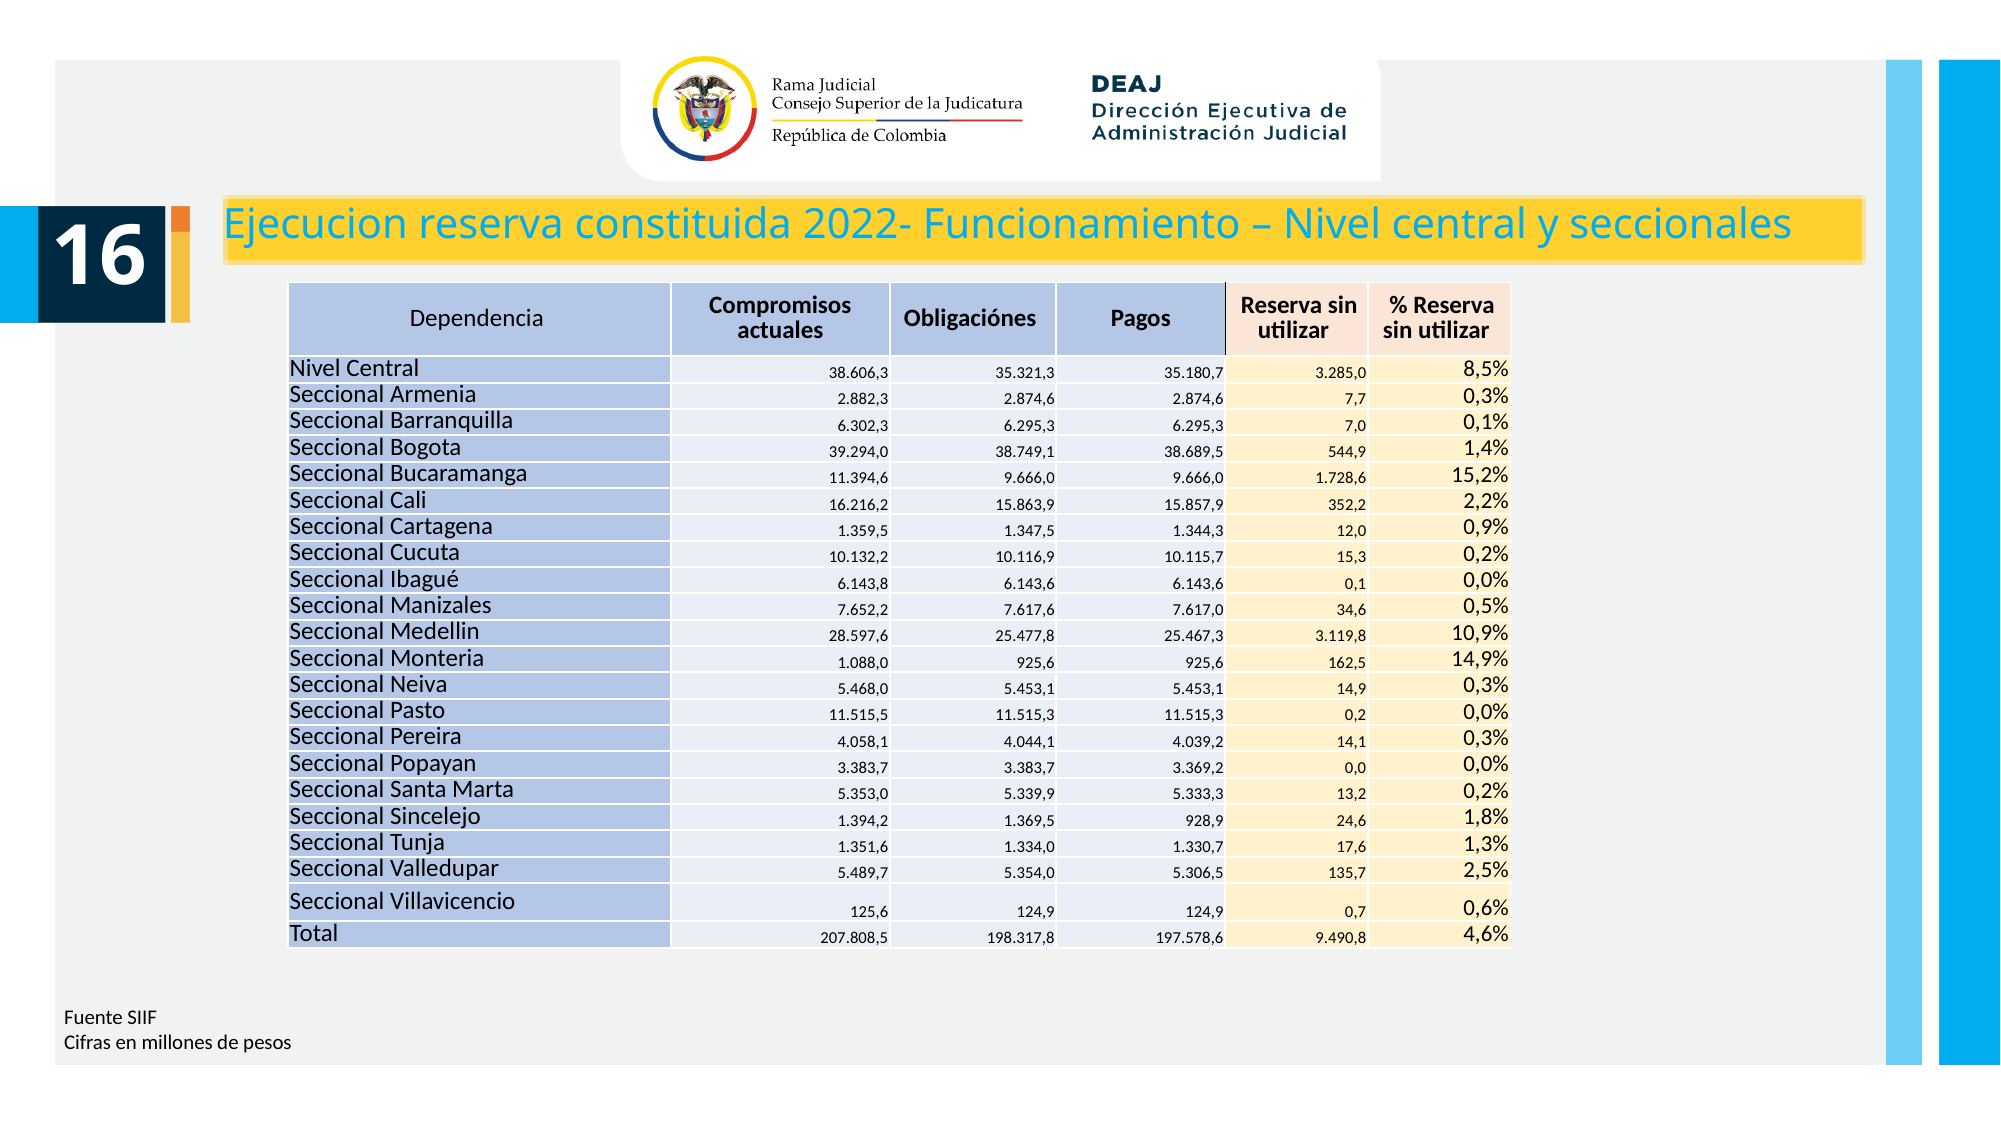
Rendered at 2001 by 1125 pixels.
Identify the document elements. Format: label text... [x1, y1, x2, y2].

table_cell 10.132,2 [672, 542, 889, 566]
table_cell 925,6 [1057, 647, 1224, 671]
table_cell 9.490,8 [1226, 922, 1367, 947]
table_cell 35.180,7 [1057, 357, 1224, 382]
table_cell 928,9 [1057, 805, 1224, 829]
table_cell 8,5% [1369, 357, 1510, 382]
table_cell 5.306,5 [1057, 858, 1224, 882]
table_cell Seccional Cucuta [289, 542, 670, 566]
table_cell 3.383,7 [891, 752, 1055, 777]
table_cell 3.119,8 [1226, 621, 1367, 645]
table_cell Seccional Santa Marta [289, 779, 670, 803]
table_cell 6.295,3 [1057, 410, 1224, 434]
table_cell 1.351,6 [672, 831, 889, 856]
table_cell 34,6 [1226, 594, 1367, 619]
table_cell 24,6 [1226, 805, 1367, 829]
table_cell Seccional Popayan [289, 752, 670, 777]
table_cell Seccional Bogota [289, 436, 670, 461]
table_cell Seccional Tunja [289, 831, 670, 856]
table_cell 2.874,6 [891, 384, 1055, 408]
table_cell 15.857,9 [1057, 489, 1224, 513]
table_cell 15.863,9 [891, 489, 1055, 513]
table_cell 25.477,8 [891, 621, 1055, 645]
table_header % Reserva sin utilizar [1369, 283, 1510, 355]
table_cell Seccional Medellin [289, 621, 670, 645]
table_cell 1.394,2 [672, 805, 889, 829]
table_cell 5.453,1 [1057, 673, 1224, 698]
table_cell 0,1 [1226, 568, 1367, 592]
table_cell 7.617,6 [891, 594, 1055, 619]
table_cell Seccional Ibagué [289, 568, 670, 592]
table_cell 13,2 [1226, 779, 1367, 803]
table_cell 5.339,9 [891, 779, 1055, 803]
table_cell 207.808,5 [672, 922, 889, 947]
table_cell 0,2 [1226, 700, 1367, 724]
table_cell 1,4% [1369, 436, 1510, 461]
table_cell 0,3% [1369, 384, 1510, 408]
table_cell 7,0 [1226, 410, 1367, 434]
table_cell 1,3% [1369, 831, 1510, 856]
table_cell 0,0 [1226, 752, 1367, 777]
table_cell 124,9 [891, 884, 1055, 920]
table_cell Seccional Monteria [289, 647, 670, 671]
table_cell 10.115,7 [1057, 542, 1224, 566]
table_cell 2,2% [1369, 489, 1510, 513]
table_cell 10.116,9 [891, 542, 1055, 566]
table_cell Seccional Pasto [289, 700, 670, 724]
table_cell 3.285,0 [1226, 357, 1367, 382]
table_cell 162,5 [1226, 647, 1367, 671]
table_cell Seccional Manizales [289, 594, 670, 619]
table_cell 6.143,6 [891, 568, 1055, 592]
table_cell 6.295,3 [891, 410, 1055, 434]
table_cell 38.689,5 [1057, 436, 1224, 461]
table_cell 125,6 [672, 884, 889, 920]
table_cell 544,9 [1226, 436, 1367, 461]
table_cell 2.874,6 [1057, 384, 1224, 408]
table_cell 0,1% [1369, 410, 1510, 434]
table_cell 5.333,3 [1057, 779, 1224, 803]
table_cell 4,6% [1369, 922, 1510, 947]
table_cell 0,6% [1369, 884, 1510, 920]
table_cell Seccional Barranquilla [289, 410, 670, 434]
table_cell 17,6 [1226, 831, 1367, 856]
table_cell 1.088,0 [672, 647, 889, 671]
picture [0, 0, 2001, 1125]
table_cell 5.354,0 [891, 858, 1055, 882]
table_cell 4.058,1 [672, 726, 889, 750]
table_cell 0,3% [1369, 726, 1510, 750]
table_cell 1.359,5 [672, 515, 889, 540]
table_cell 0,2% [1369, 779, 1510, 803]
table_cell 0,9% [1369, 515, 1510, 540]
table_cell Total [289, 922, 670, 947]
table_cell 925,6 [891, 647, 1055, 671]
table_cell 2.882,3 [672, 384, 889, 408]
table_cell 12,0 [1226, 515, 1367, 540]
table_cell Seccional Cartagena [289, 515, 670, 540]
table_header Pagos [1057, 283, 1225, 355]
list Ejecucion reserva constituida 2022- Funcionamiento – Nivel central y seccionales [207, 195, 1879, 279]
table_cell Seccional Villavicencio [289, 884, 670, 920]
table_cell 5.489,7 [672, 858, 889, 882]
table_cell 0,5% [1369, 594, 1510, 619]
table_cell 11.515,3 [1057, 700, 1224, 724]
table_header Obligaciónes [891, 283, 1055, 355]
table_header Dependencia [289, 283, 670, 355]
table_cell 16.216,2 [672, 489, 889, 513]
table_cell 14,9% [1369, 647, 1510, 671]
table_cell 124,9 [1057, 884, 1224, 920]
table_cell 9.666,0 [891, 463, 1055, 487]
table_cell 1,8% [1369, 805, 1510, 829]
table_cell 5.453,1 [891, 673, 1055, 698]
table_cell 3.383,7 [672, 752, 889, 777]
table_cell 15,3 [1226, 542, 1367, 566]
table_cell 6.302,3 [672, 410, 889, 434]
table_cell 0,0% [1369, 752, 1510, 777]
table_cell 0,0% [1369, 700, 1510, 724]
text_box Fuente SIIF Cifras en millones de pesos [49, 996, 343, 1086]
table_cell 6.143,8 [672, 568, 889, 592]
list 16 [25, 203, 174, 312]
table_cell 2,5% [1369, 858, 1510, 882]
table_cell 38.606,3 [672, 357, 889, 382]
table_cell 9.666,0 [1057, 463, 1224, 487]
table_cell 25.467,3 [1057, 621, 1224, 645]
table_cell 11.394,6 [672, 463, 889, 487]
table_cell 1.344,3 [1057, 515, 1224, 540]
table_cell 197.578,6 [1057, 922, 1224, 947]
table_cell 3.369,2 [1057, 752, 1224, 777]
table_cell 1.369,5 [891, 805, 1055, 829]
table_cell 35.321,3 [891, 357, 1055, 382]
table_cell Seccional Neiva [289, 673, 670, 698]
table_header Reserva sin utilizar [1226, 283, 1367, 355]
table_cell 11.515,5 [672, 700, 889, 724]
table_cell 15,2% [1369, 463, 1510, 487]
table_cell 5.468,0 [672, 673, 889, 698]
table_cell 7.617,0 [1057, 594, 1224, 619]
table_cell 4.039,2 [1057, 726, 1224, 750]
table_cell 11.515,3 [891, 700, 1055, 724]
table_cell 38.749,1 [891, 436, 1055, 461]
table_cell Nivel Central [289, 357, 670, 382]
table_cell 352,2 [1226, 489, 1367, 513]
table_cell 1.330,7 [1057, 831, 1224, 856]
table_cell Seccional Bucaramanga [289, 463, 670, 487]
table_cell 4.044,1 [891, 726, 1055, 750]
table_cell 14,1 [1226, 726, 1367, 750]
table_cell 10,9% [1369, 621, 1510, 645]
table_cell Seccional Armenia [289, 384, 670, 408]
table_cell Seccional Pereira [289, 726, 670, 750]
table_header Compromisos actuales [672, 283, 889, 355]
table_cell 5.353,0 [672, 779, 889, 803]
table_cell Seccional Sincelejo [289, 805, 670, 829]
table_cell 0,0% [1369, 568, 1510, 592]
table_cell 1.334,0 [891, 831, 1055, 856]
table_cell 6.143,6 [1057, 568, 1224, 592]
table_cell 14,9 [1226, 673, 1367, 698]
table_cell 39.294,0 [672, 436, 889, 461]
table_cell 1.728,6 [1226, 463, 1367, 487]
table_cell Seccional Cali [289, 489, 670, 513]
table_cell 7.652,2 [672, 594, 889, 619]
table_cell 135,7 [1226, 858, 1367, 882]
table_cell 0,3% [1369, 673, 1510, 698]
table_cell 7,7 [1226, 384, 1367, 408]
table_cell 0,2% [1369, 542, 1510, 566]
table_cell 28.597,6 [672, 621, 889, 645]
table_cell Seccional Valledupar [289, 858, 670, 882]
table_cell 1.347,5 [891, 515, 1055, 540]
table_cell 198.317,8 [891, 922, 1055, 947]
table_cell 0,7 [1226, 884, 1367, 920]
